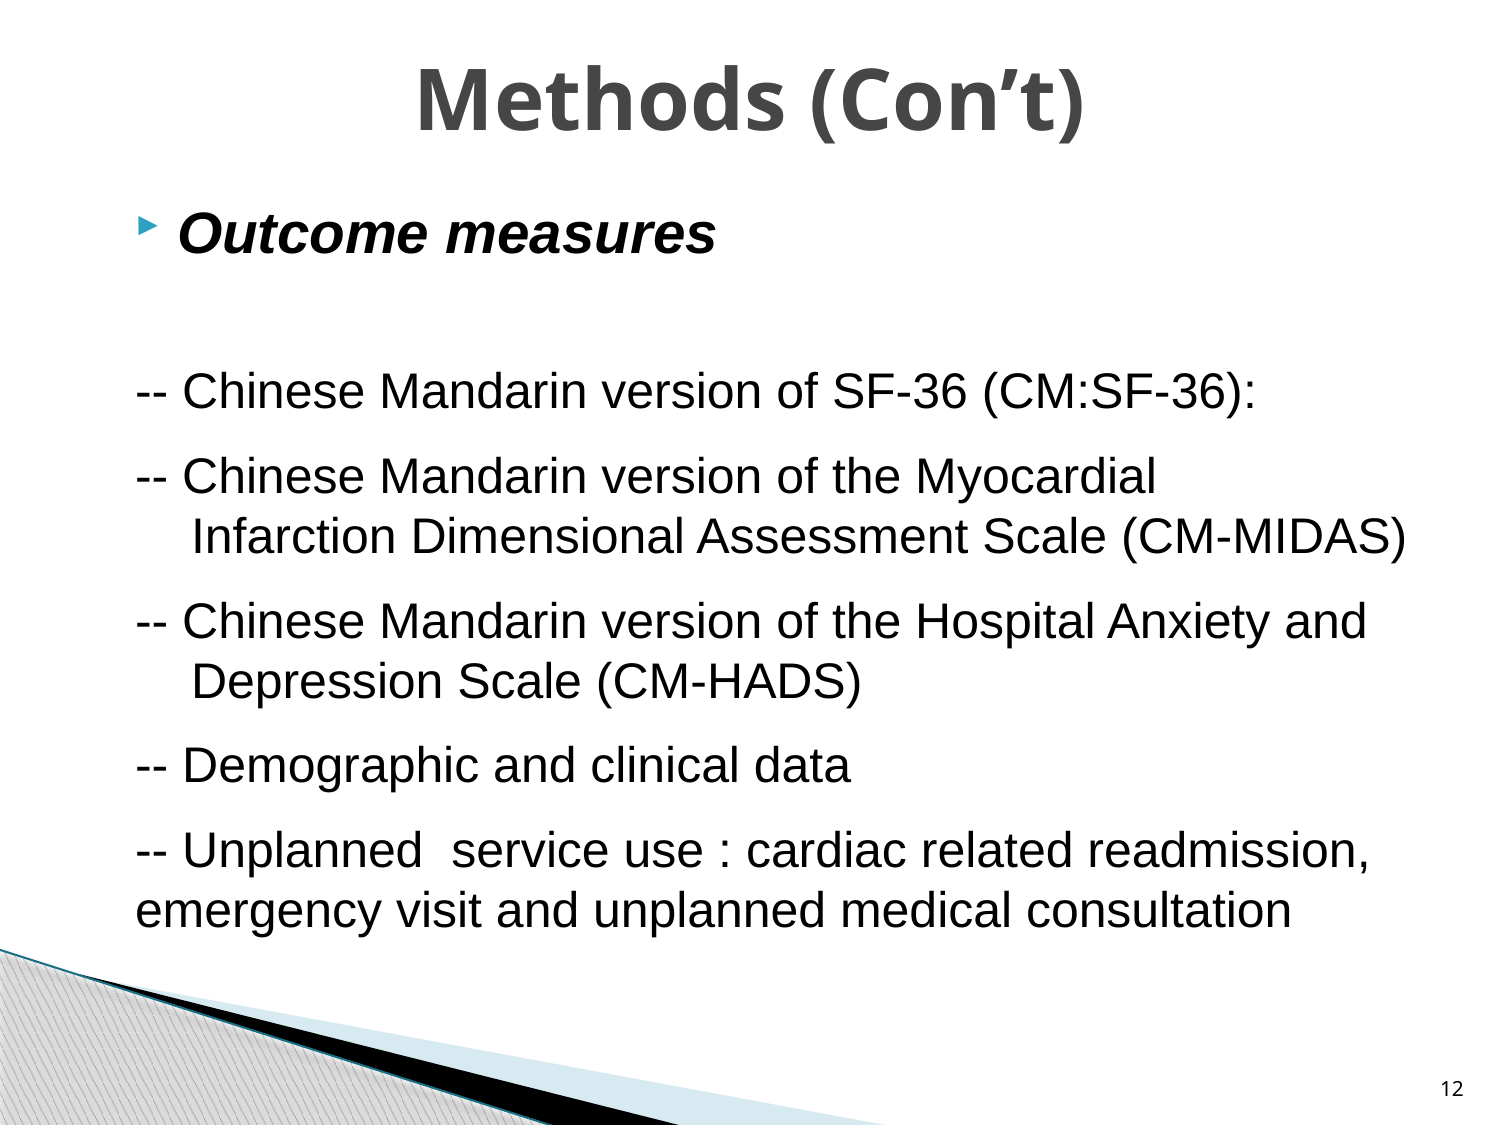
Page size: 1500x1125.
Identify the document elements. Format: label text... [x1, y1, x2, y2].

text_box [802, 256, 1500, 945]
list Outcome measures -- Chinese Mandarin version of SF-36 (CM:SF-36): -- Chinese Mandarin version of the Myocardial Infarction Dimensional Assessment Scale (CM-MIDAS) -- Chinese Mandarin version of the Hospital Anxiety and Depression Scale (CM-HADS) -- Demographic and clinical data -- Unplanned service use : cardiac related readmission, emergency visit and unplanned medical consultation [102, 187, 1500, 1075]
slide_number 12 [1418, 1051, 1479, 1112]
title Methods (Con’t) [75, 2, 1425, 191]
